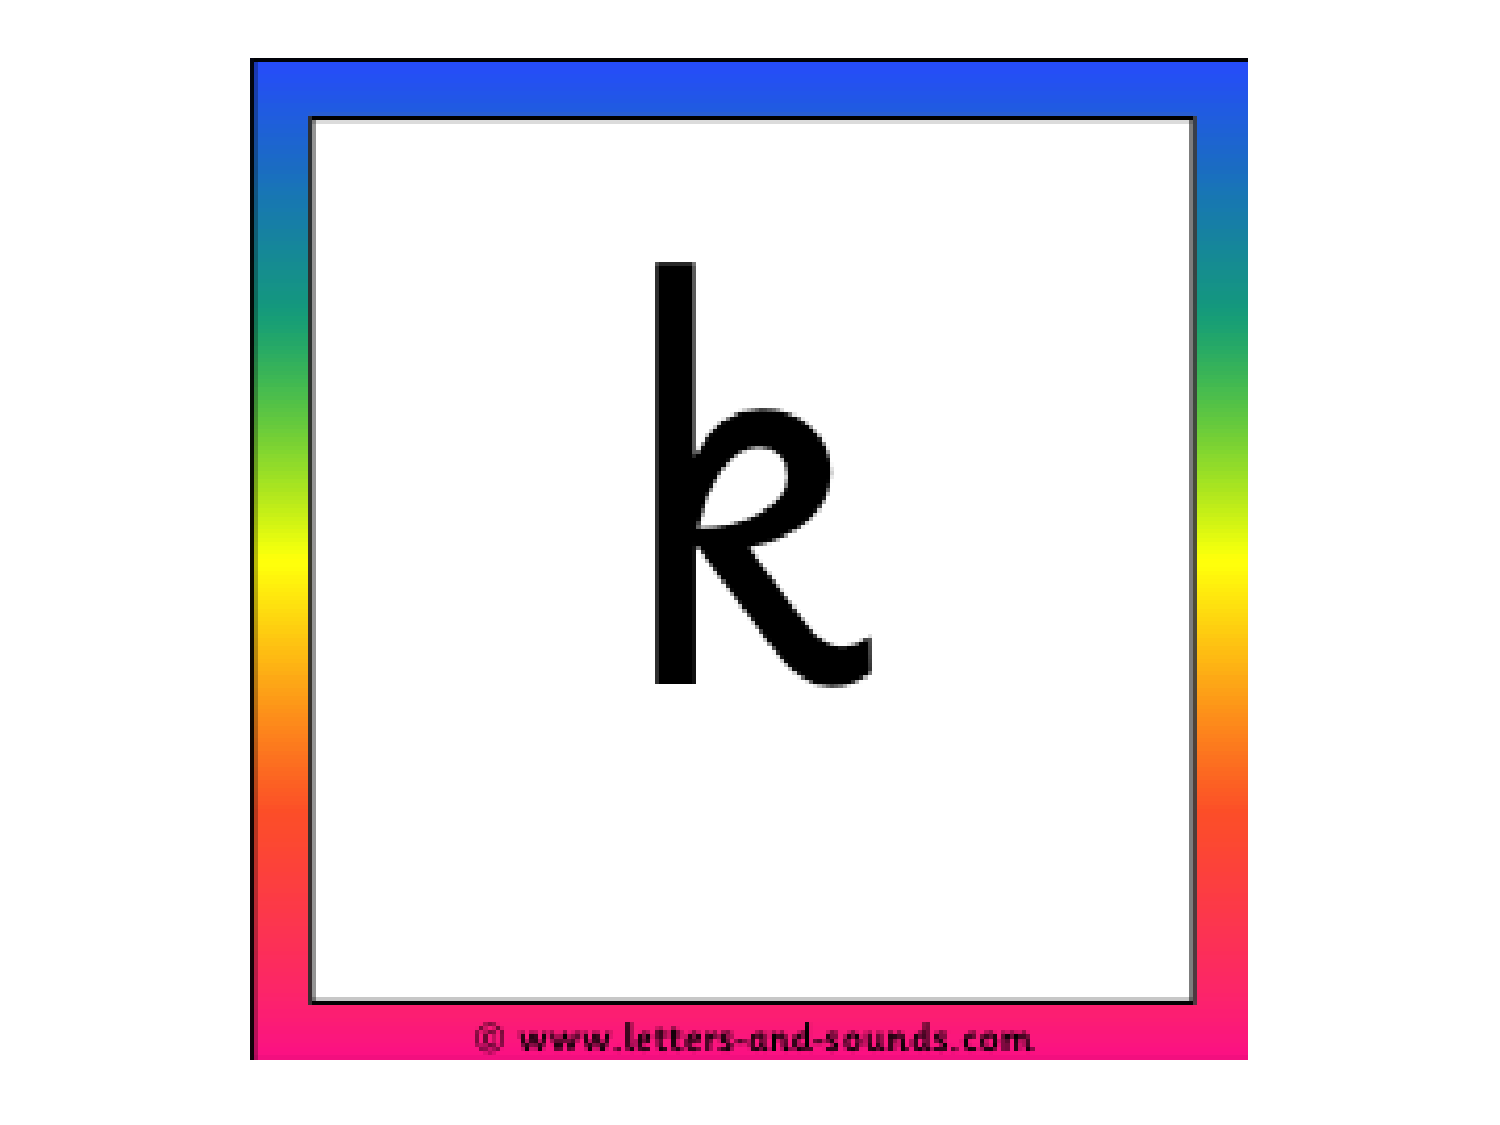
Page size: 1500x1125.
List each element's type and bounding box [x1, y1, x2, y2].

picture [245, 58, 1248, 1060]
